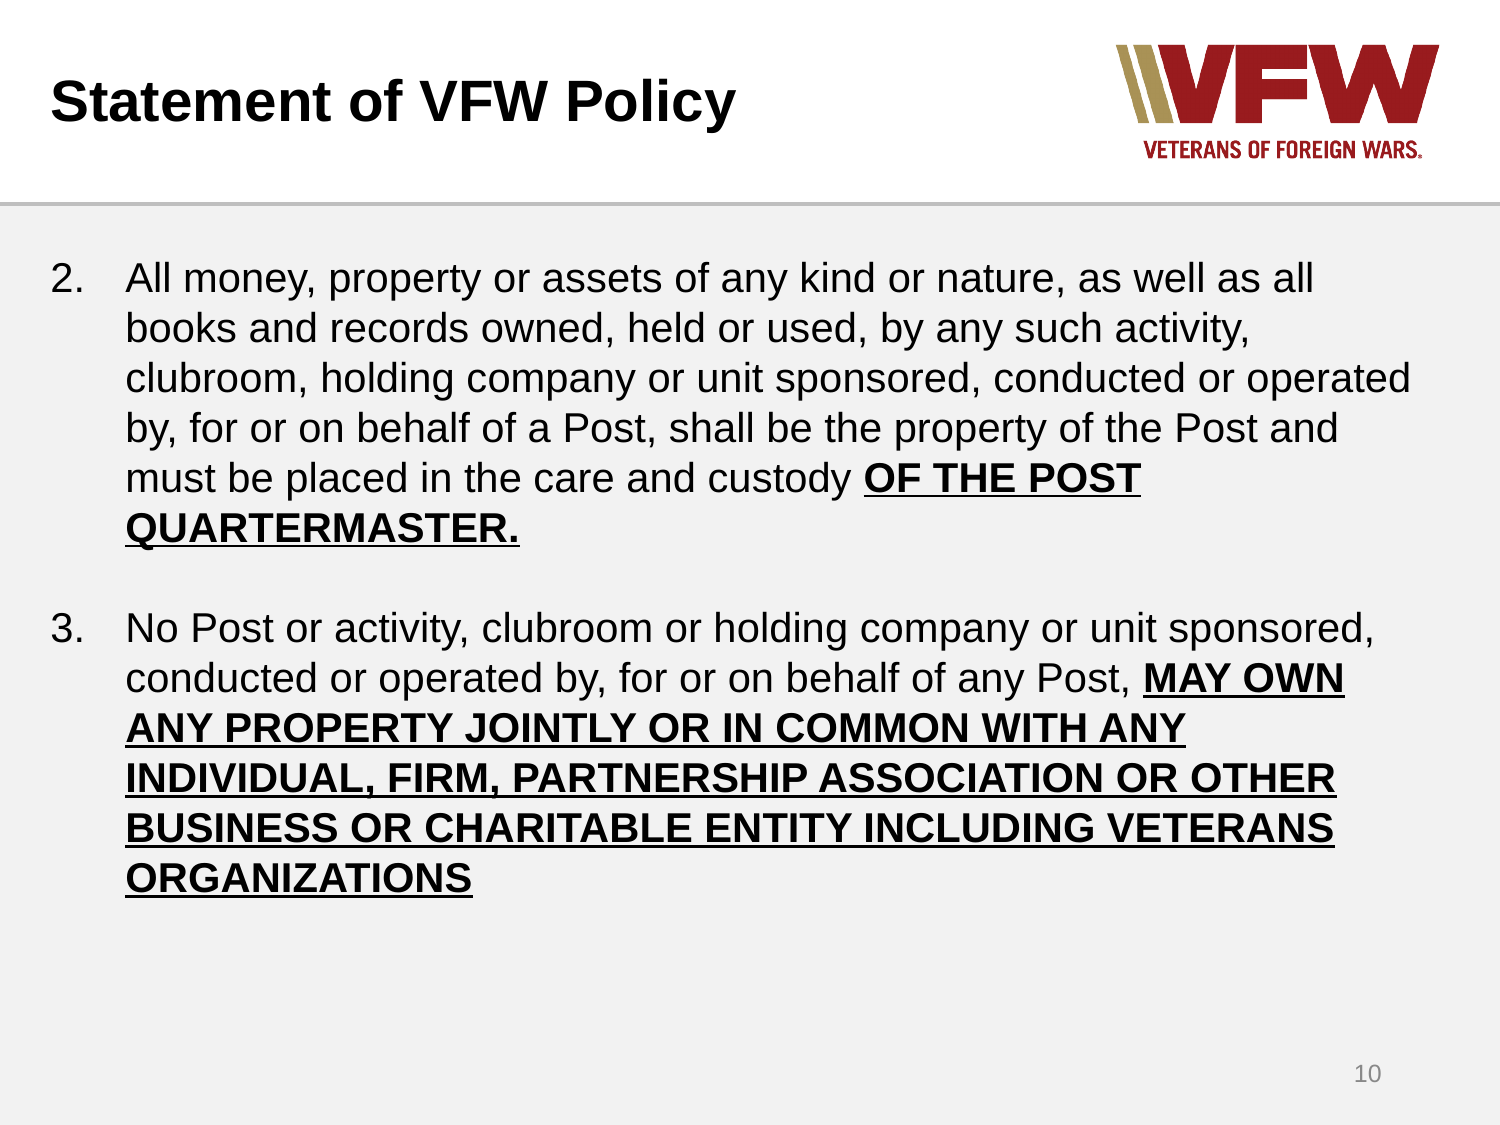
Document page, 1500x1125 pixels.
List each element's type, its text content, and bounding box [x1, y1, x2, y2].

slide_number 10 [1059, 1042, 1397, 1103]
title Statement of VFW Policy [35, 22, 1075, 184]
picture [1115, 44, 1440, 159]
text_box All money, property or assets of any kind or nature, as well as all books and records owned, held or used, by any such activity, clubroom, holding company or unit sponsored, conducted or operated by, for or on behalf of a Post, shall be the property of the Post and must be placed in the care and custody OF THE POST QUARTERMASTER. No Post or activity, clubroom or holding company or unit sponsored, conducted or operated by, for or on behalf of any Post, MAY OWN ANY PROPERTY JOINTLY OR IN COMMON WITH ANY INDIVIDUAL, FIRM, PARTNERSHIP ASSOCIATION OR OTHER BUSINESS OR CHARITABLE ENTITY INCLUDING VETERANS ORGANIZATIONS [35, 243, 1440, 909]
